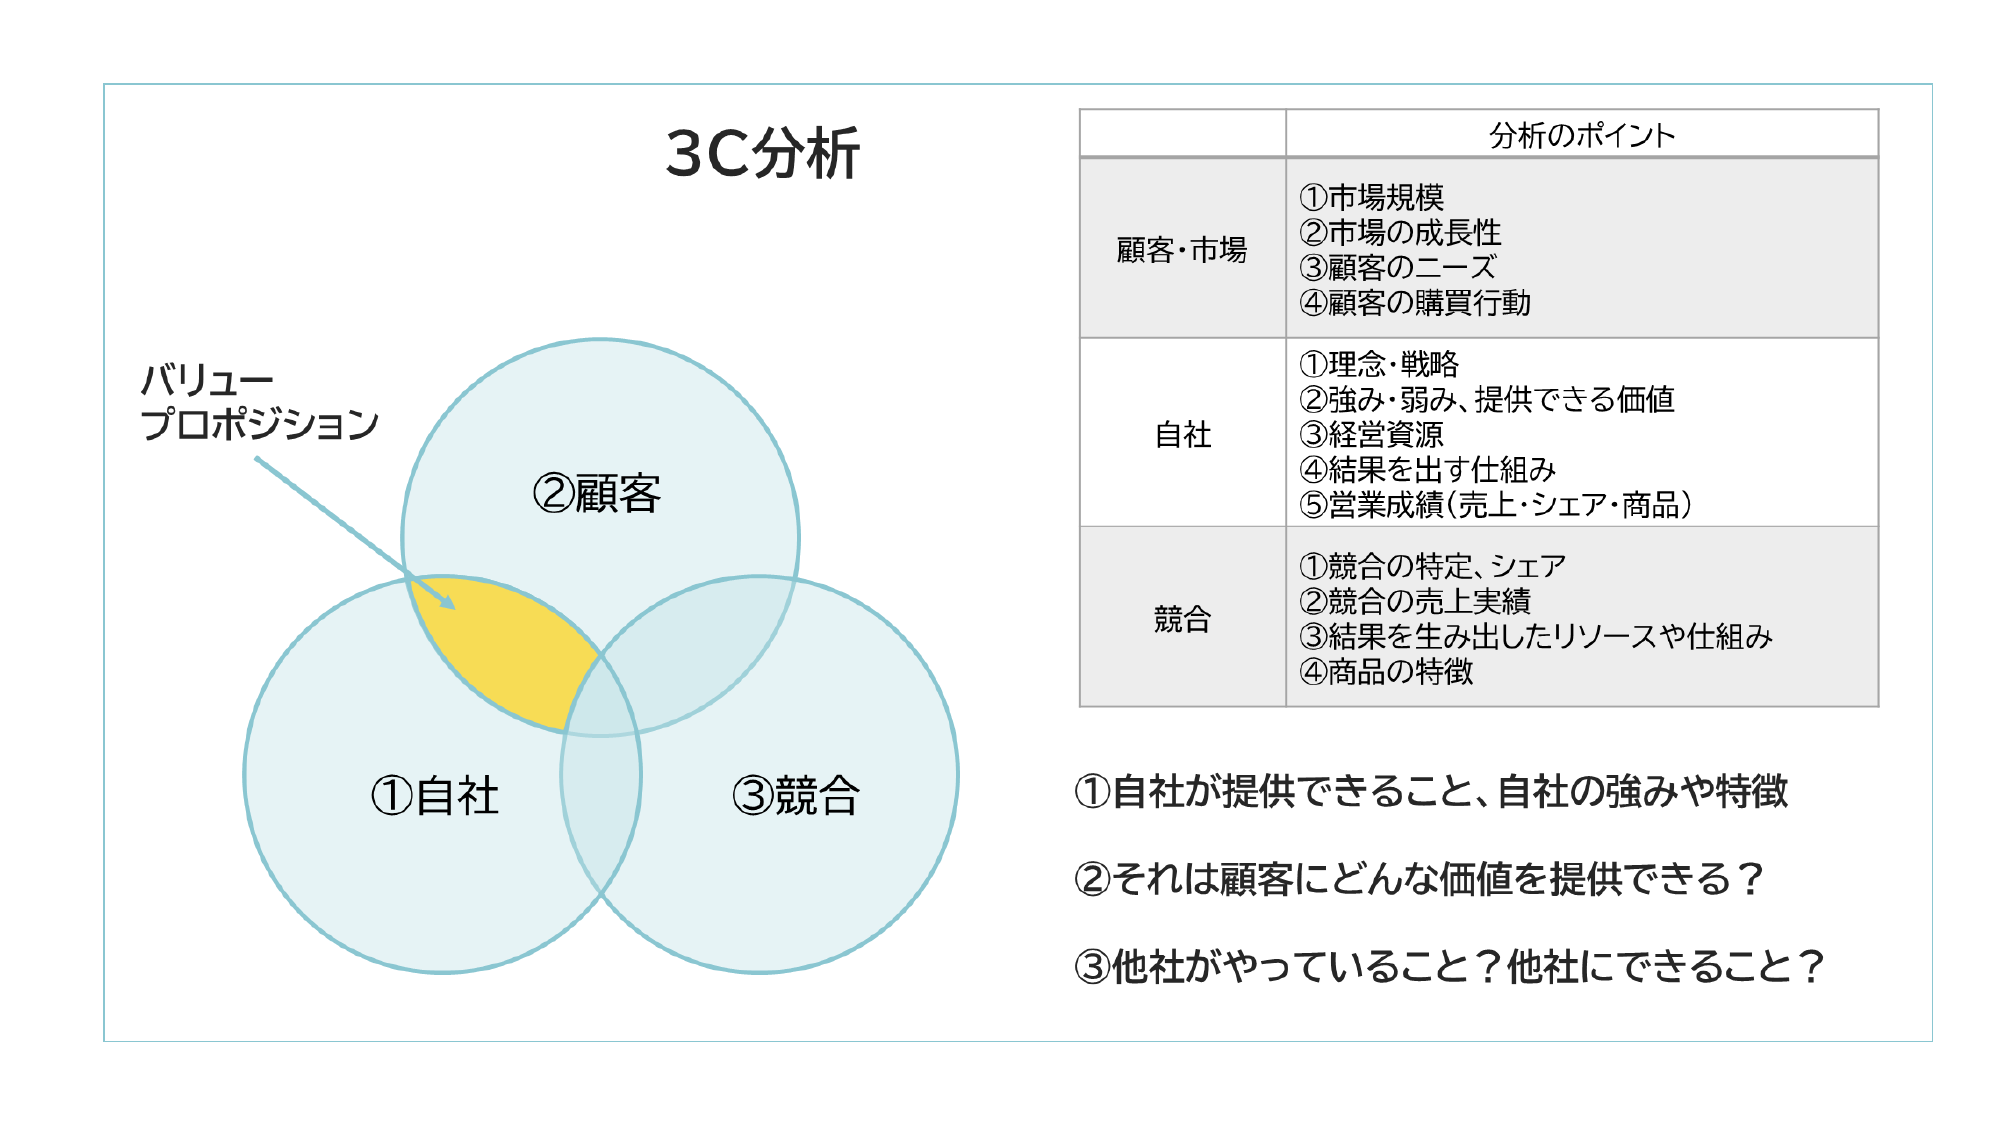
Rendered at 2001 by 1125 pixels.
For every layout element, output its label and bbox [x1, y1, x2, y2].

picture [103, 82, 1933, 1042]
